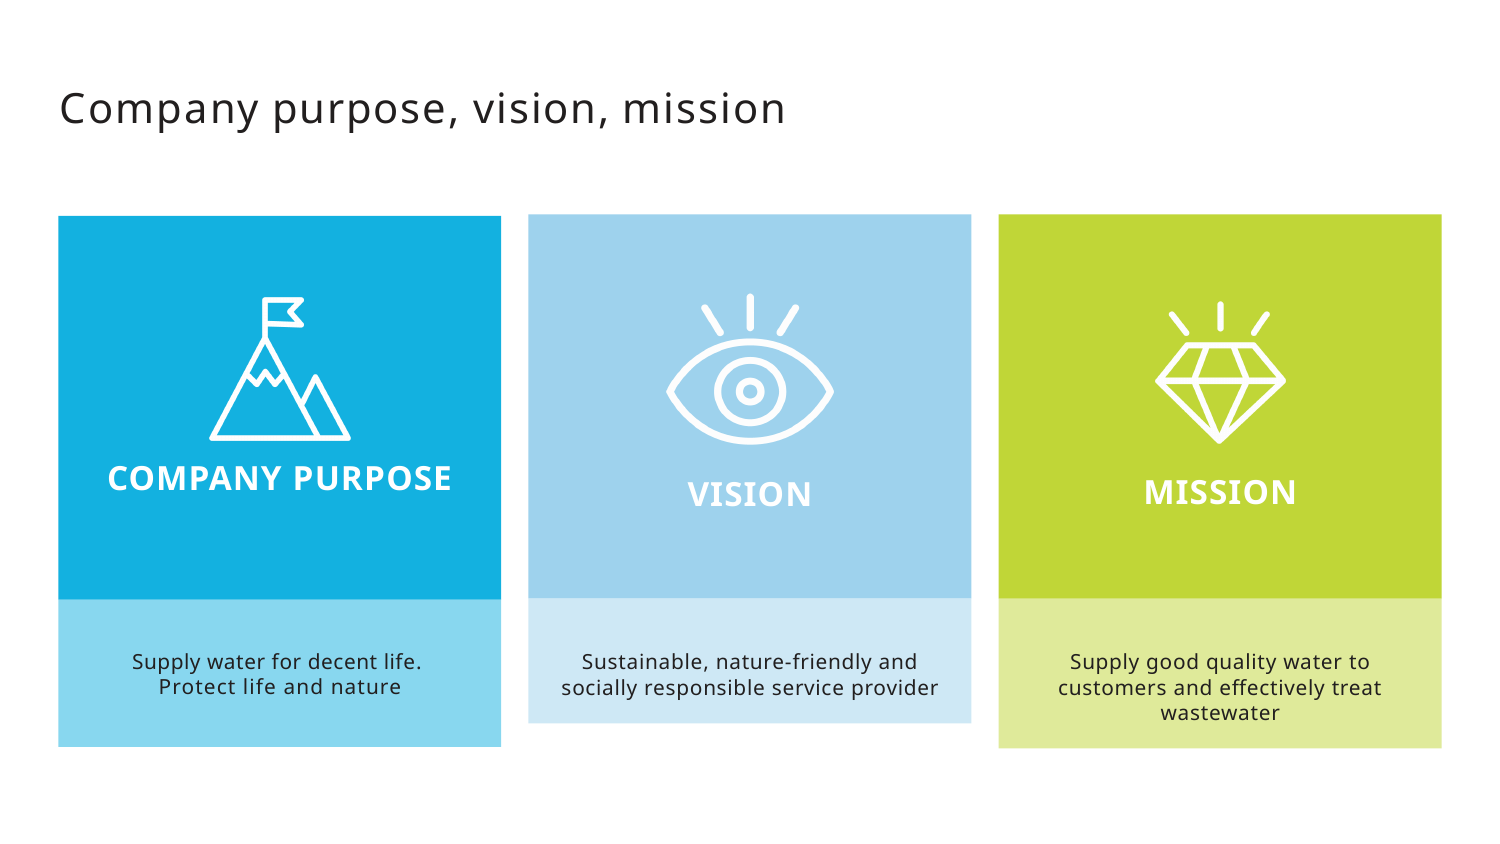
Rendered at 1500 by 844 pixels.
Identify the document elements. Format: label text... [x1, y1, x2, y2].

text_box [58, 214, 1442, 751]
title Company purpose, vision, mission [51, 66, 1014, 223]
